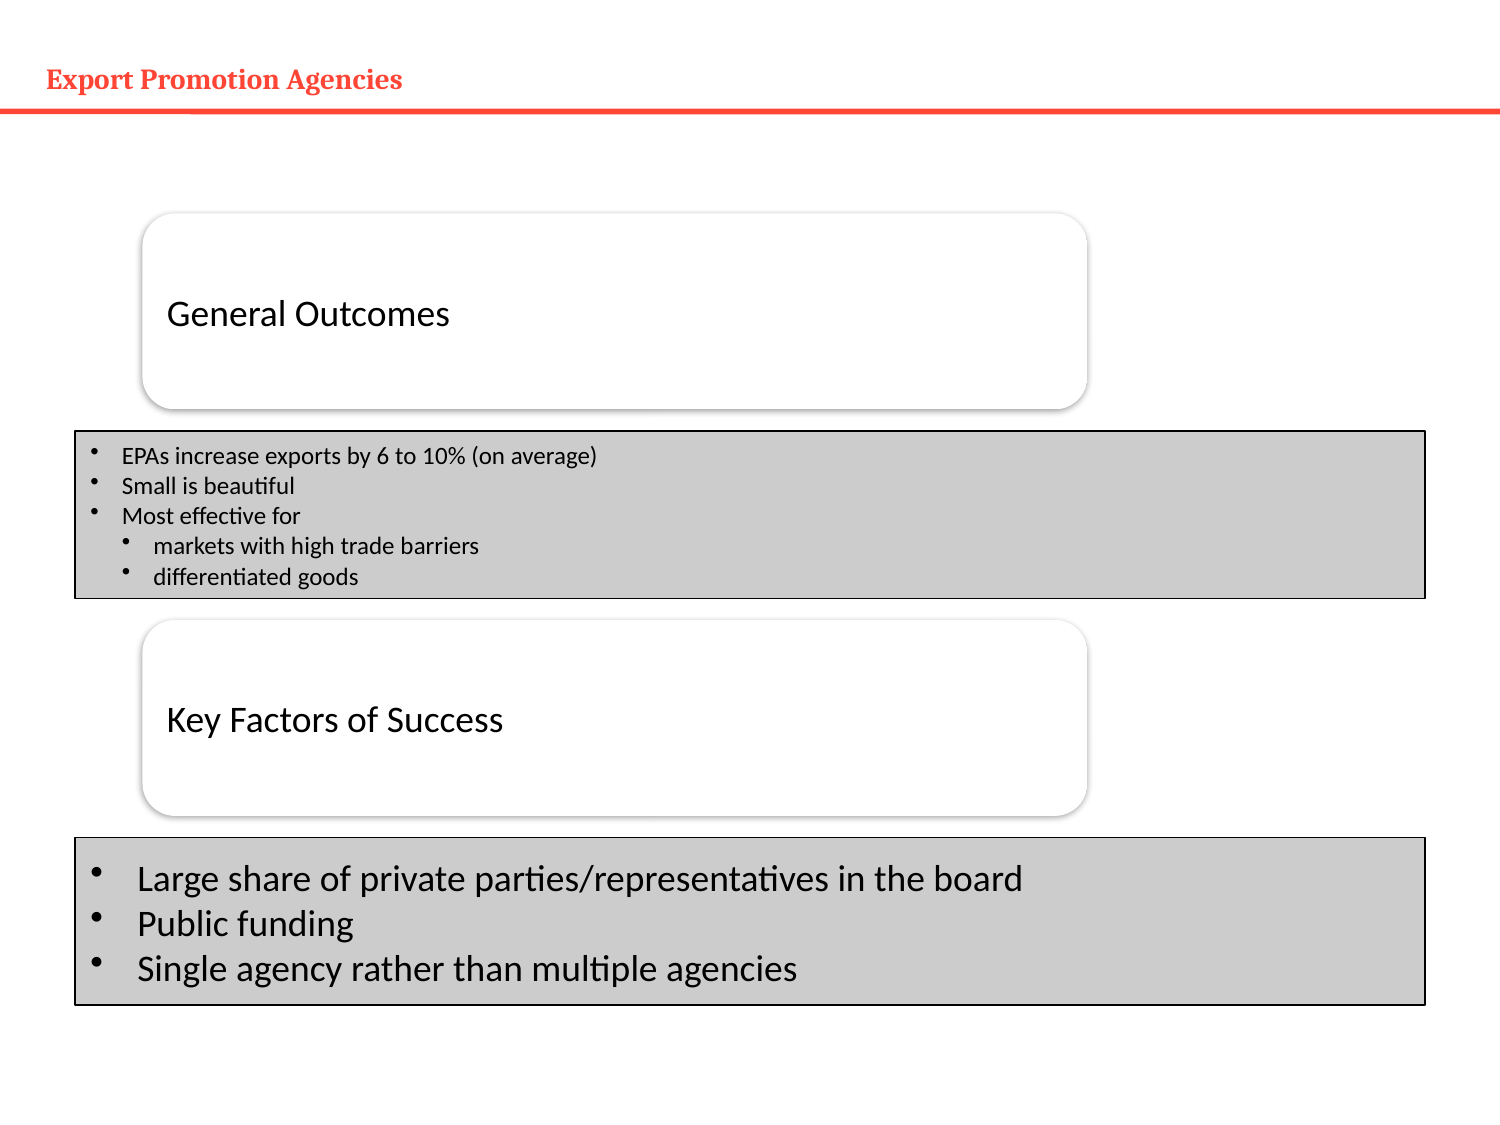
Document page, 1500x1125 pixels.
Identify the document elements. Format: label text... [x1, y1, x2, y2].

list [74, 191, 1426, 1006]
title Export Promotion Agencies [31, 51, 1381, 105]
